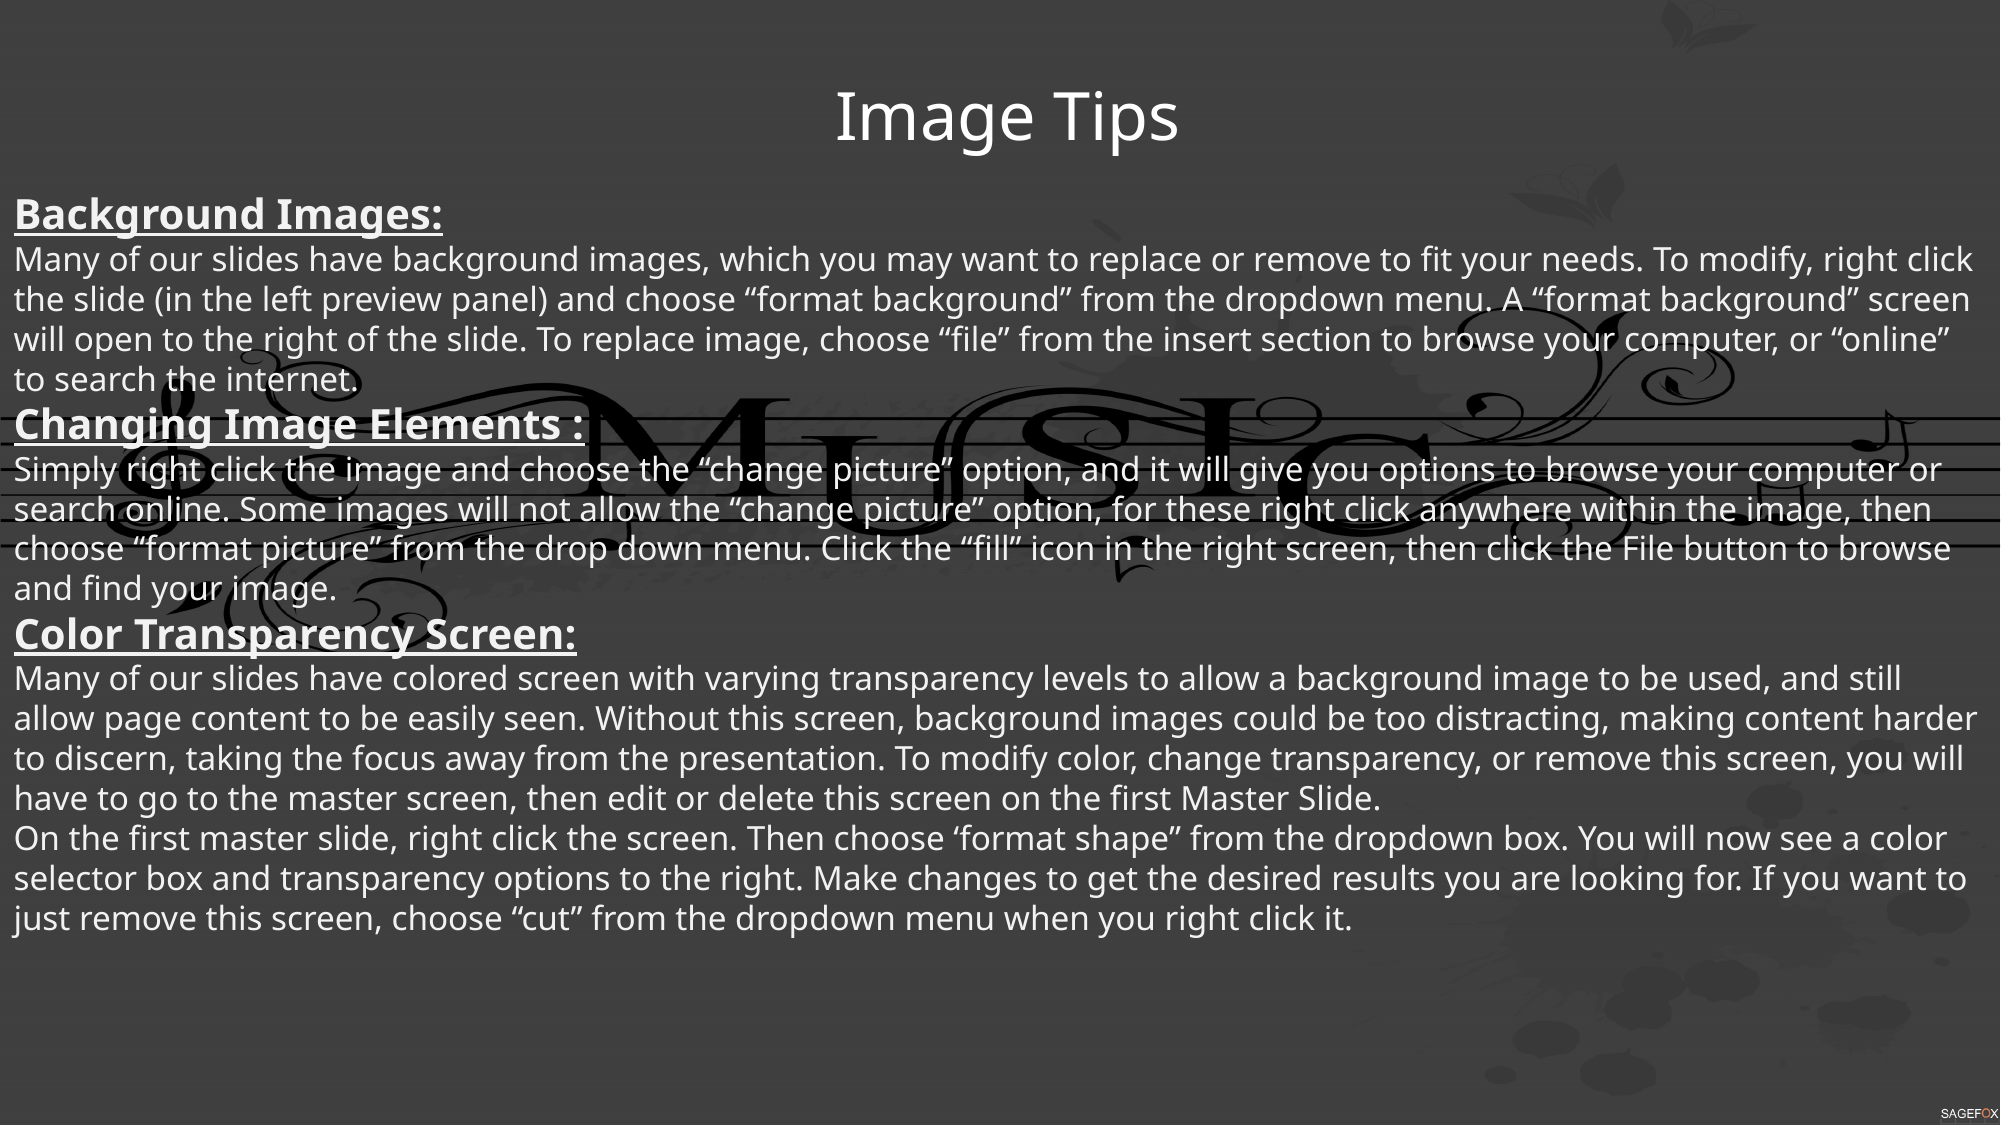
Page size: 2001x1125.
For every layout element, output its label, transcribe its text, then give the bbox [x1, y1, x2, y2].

title Image Tips [597, 59, 1420, 177]
text_box Background Images: Many of our slides have background images, which you may want to replace or remove to fit your needs. To modify, right click the slide (in the left preview panel) and choose “format background” from the dropdown menu. A “format background” screen will open to the right of the slide. To replace image, choose “file” from the insert section to browse your computer, or “online” to search the internet. Changing Image Elements : Simply right click the image and choose the “change picture” option, and it will give you options to browse your computer or search online. Some images will not allow the “change picture” option, for these right click anywhere within the image, then choose “format picture” from the drop down menu. Click the “fill” icon in the right screen, then click the File button to browse and find your image. Color Transparency Screen: Many of our slides have colored screen with varying transparency levels to allow a background image to be used, and still allow page content to be easily seen. Without this screen, background images could be too distracting, making content harder to discern, taking the focus away from the presentation. To modify color, change transparency, or remove this screen, you will have to go to the master screen, then edit or delete this screen on the first Master Slide. On the first master slide, right click the screen. Then choose ‘format shape” from the dropdown box. You will now see a color selector box and transparency options to the right. Make changes to get the desired results you are looking for. If you want to just remove this screen, choose “cut” from the dropdown menu when you right click it. [0, 0, 2000, 1125]
